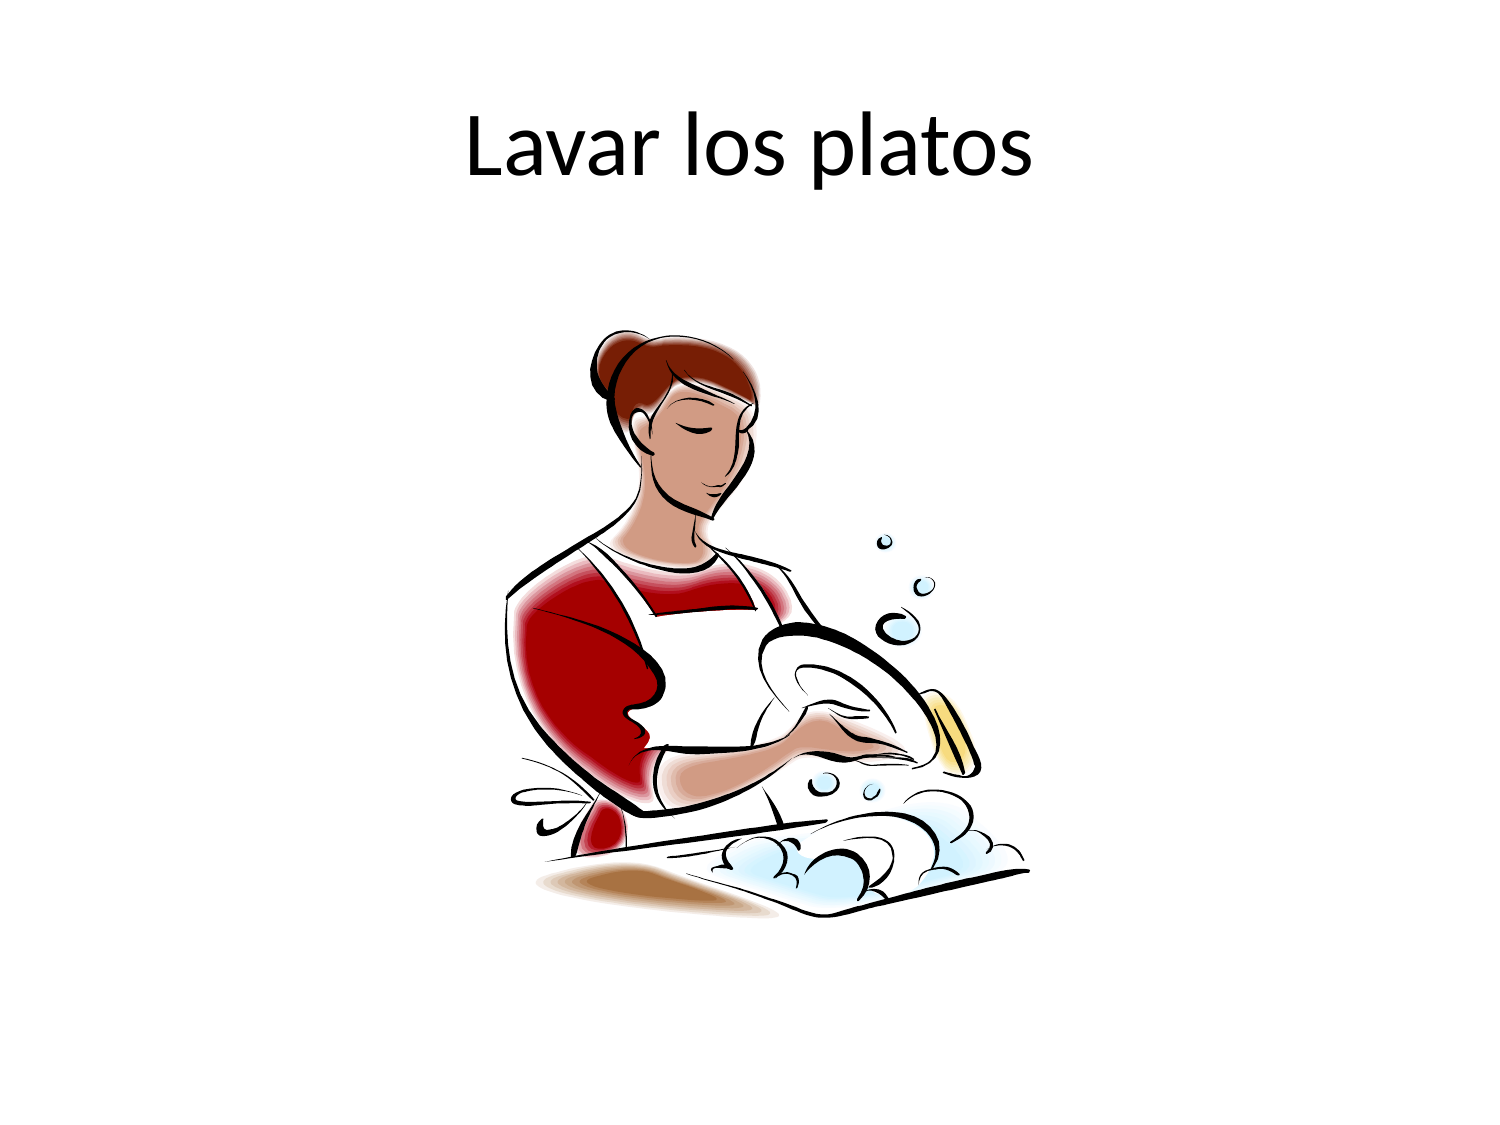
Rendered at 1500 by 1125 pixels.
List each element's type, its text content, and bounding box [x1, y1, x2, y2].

picture [499, 324, 1040, 924]
title Lavar los platos [75, 45, 1425, 233]
